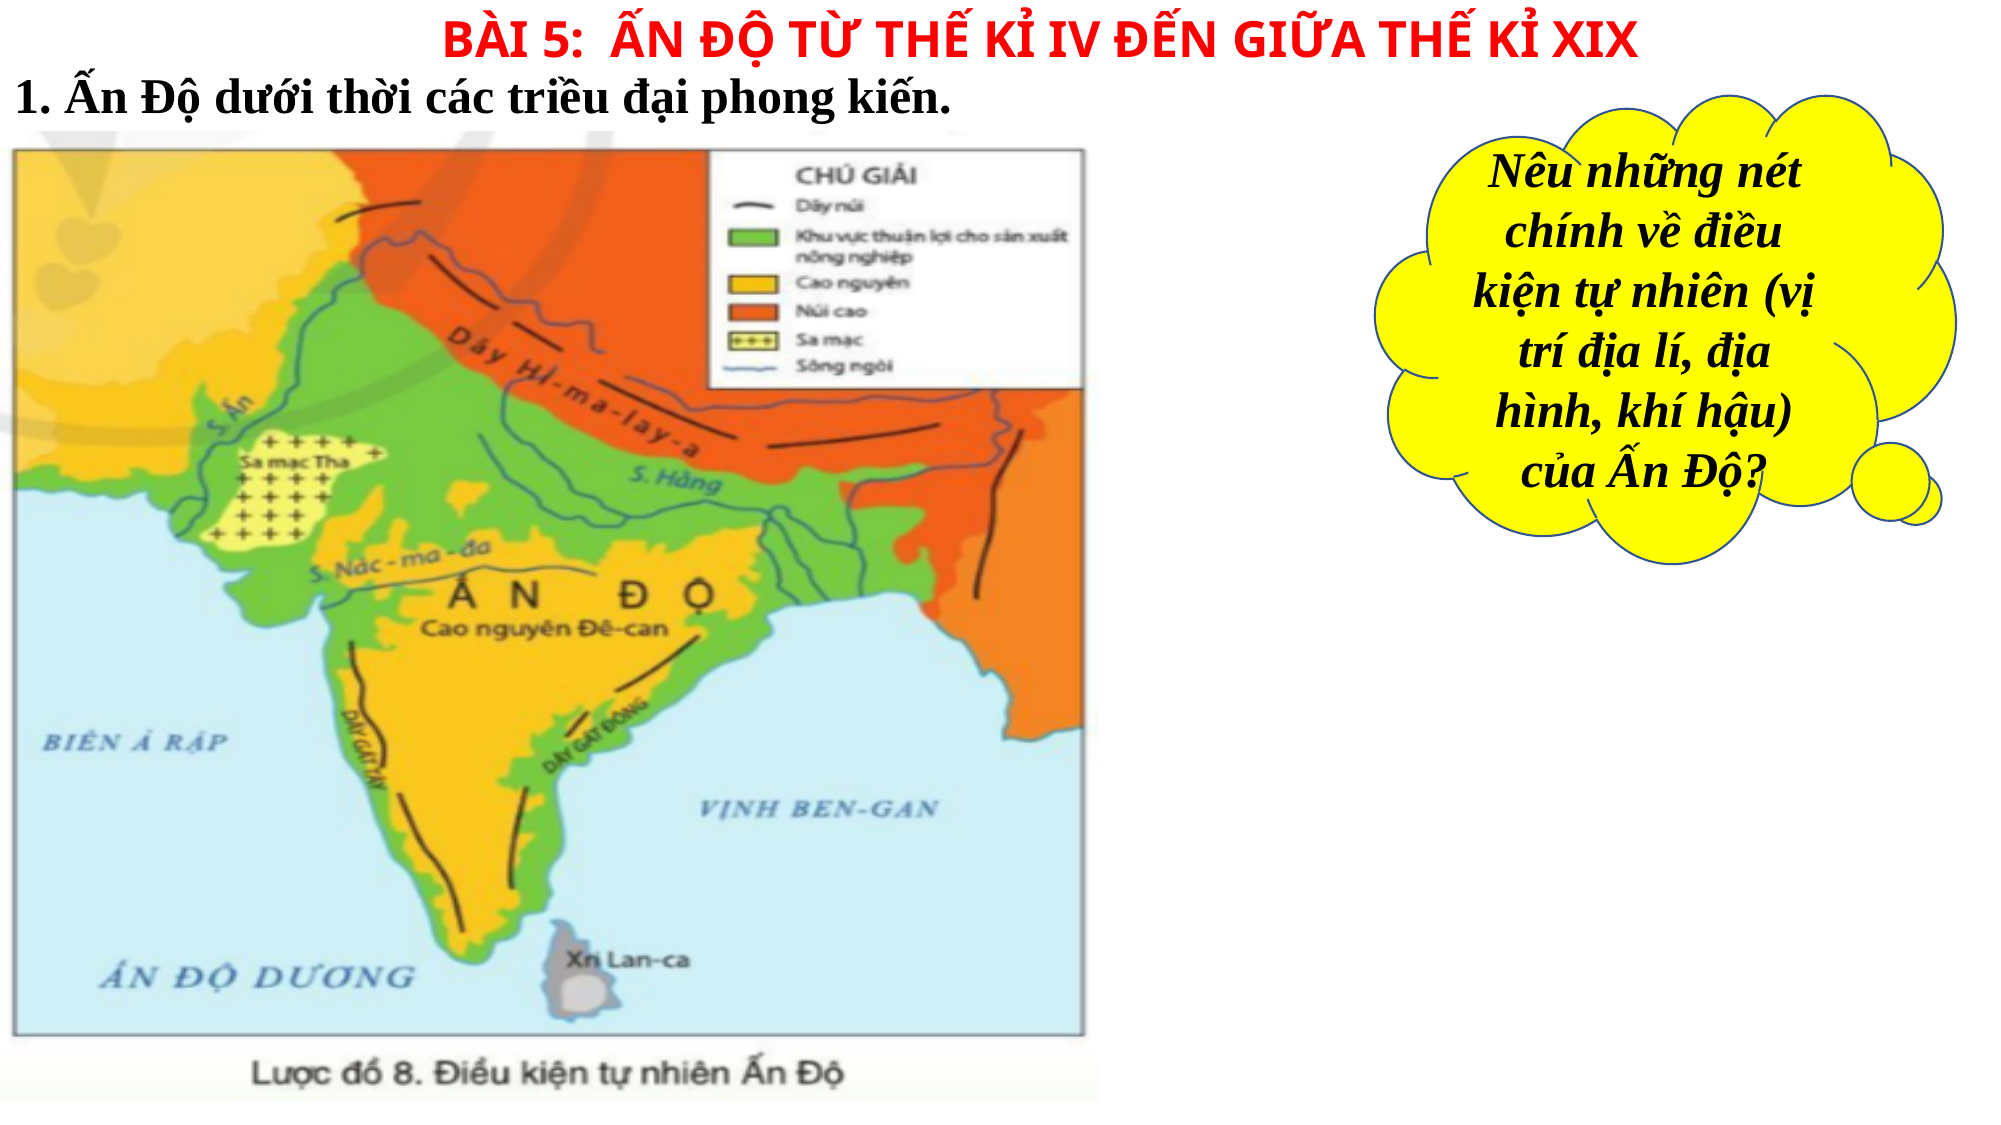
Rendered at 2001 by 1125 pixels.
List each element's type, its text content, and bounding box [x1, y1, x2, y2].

text_box Nêu những nét chính về điều kiện tự nhiên (vị trí địa lí, địa hình, khí hậu) của Ấn Độ? [1373, 94, 1958, 566]
picture [0, 131, 1099, 1101]
text_box 1. Ấn Độ dưới thời các triều đại phong kiến. [0, 56, 976, 131]
text_box BÀI 5: ẤN ĐỘ TỪ THẾ KỈ IV ĐẾN GIỮA THẾ KỈ XIX [255, 0, 1826, 75]
